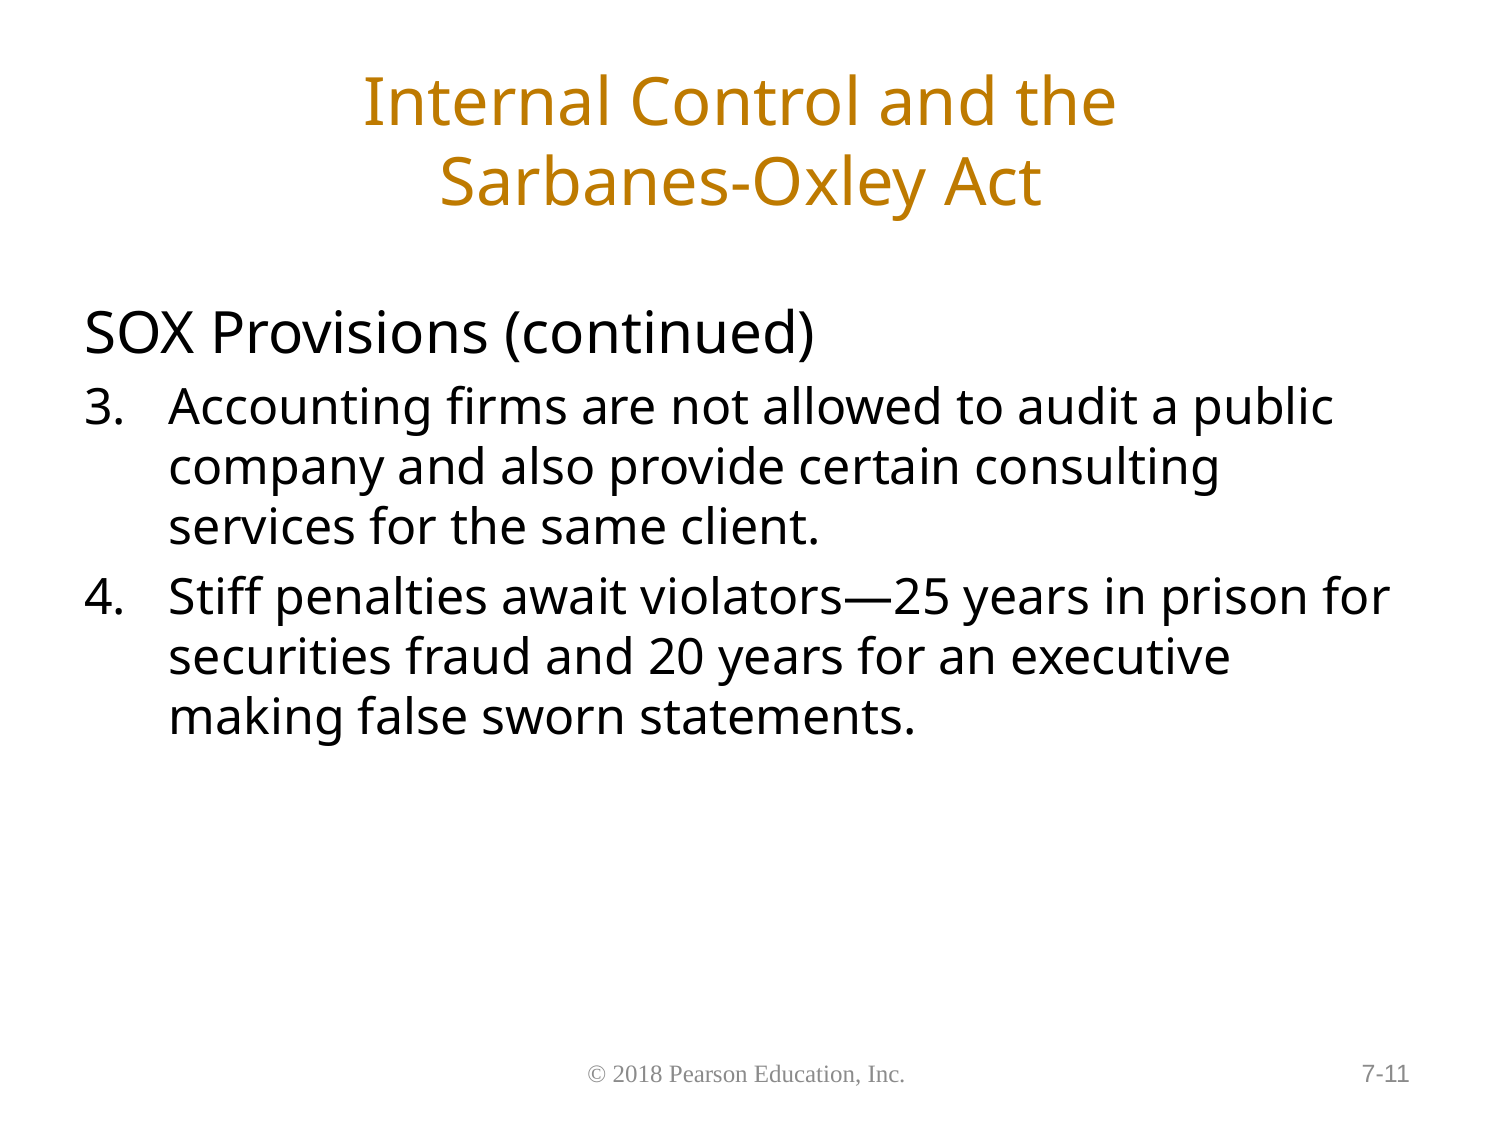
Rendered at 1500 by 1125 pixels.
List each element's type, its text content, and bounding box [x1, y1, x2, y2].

list SOX Provisions (continued) Accounting firms are not allowed to audit a public company and also provide certain consulting services for the same client. Stiff penalties await violators—25 years in prison for securities fraud and 20 years for an executive making false sworn statements. [69, 287, 1420, 1005]
title Internal Control and the Sarbanes-Oxley Act [75, 45, 1425, 233]
slide_number 7-11 [1074, 1042, 1425, 1103]
